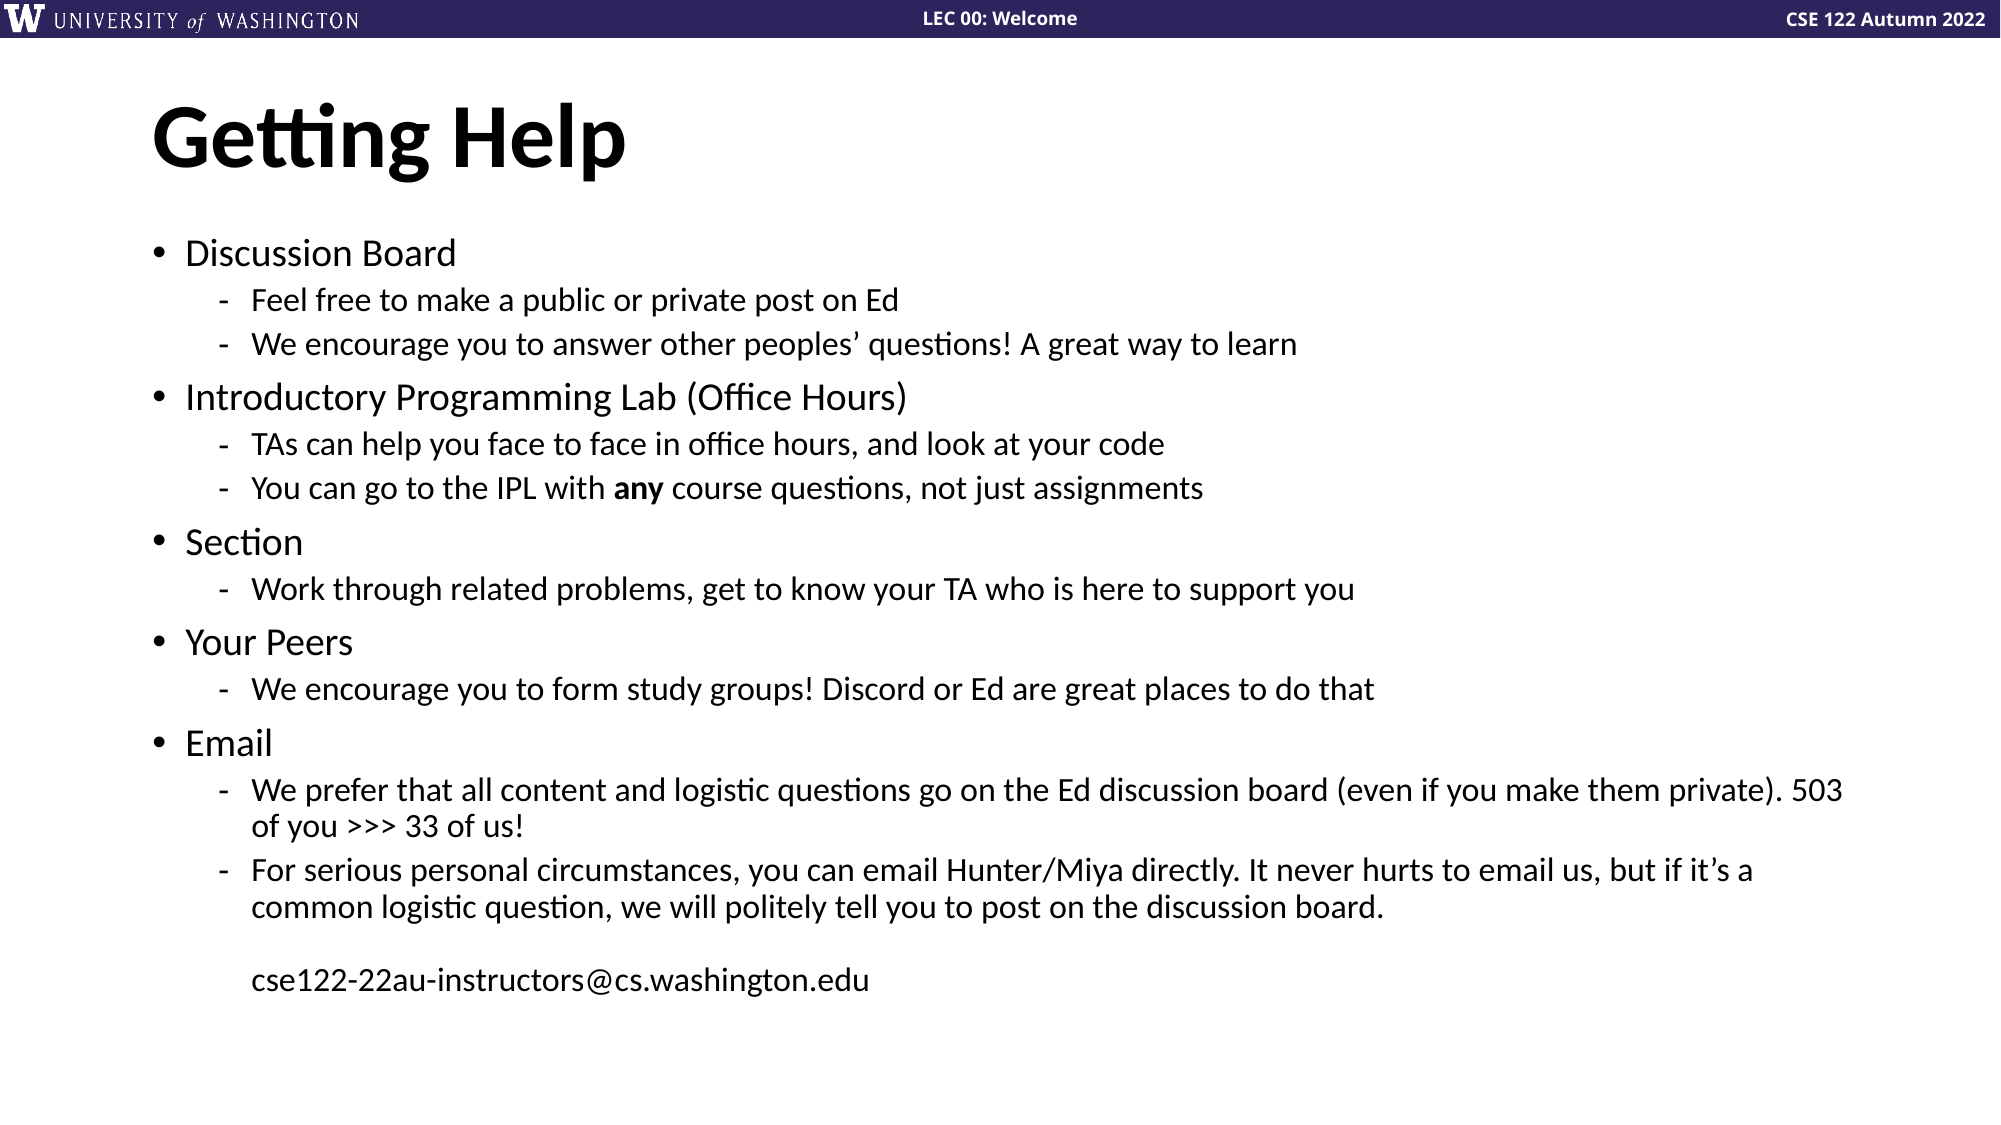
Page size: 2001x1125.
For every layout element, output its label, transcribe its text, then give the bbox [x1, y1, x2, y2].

picture [4, 4, 358, 33]
title Getting Help [137, 74, 1863, 200]
list Discussion Board Feel free to make a public or private post on Ed We encourage you to answer other peoples’ questions! A great way to learn Introductory Programming Lab (Office Hours) TAs can help you face to face in office hours, and look at your code You can go to the IPL with any course questions, not just assignments Section Work through related problems, get to know your TA who is here to support you Your Peers We encourage you to form study groups! Discord or Ed are great places to do that Email We prefer that all content and logistic questions go on the Ed discussion board (even if you make them private). 503 of you >>> 33 of us! For serious personal circumstances, you can email Hunter/Miya directly. It never hurts to email us, but if it’s a common logistic question, we will politely tell you to post on the discussion board. cse122-22au-instructors@cs.washington.edu [137, 224, 1863, 1014]
